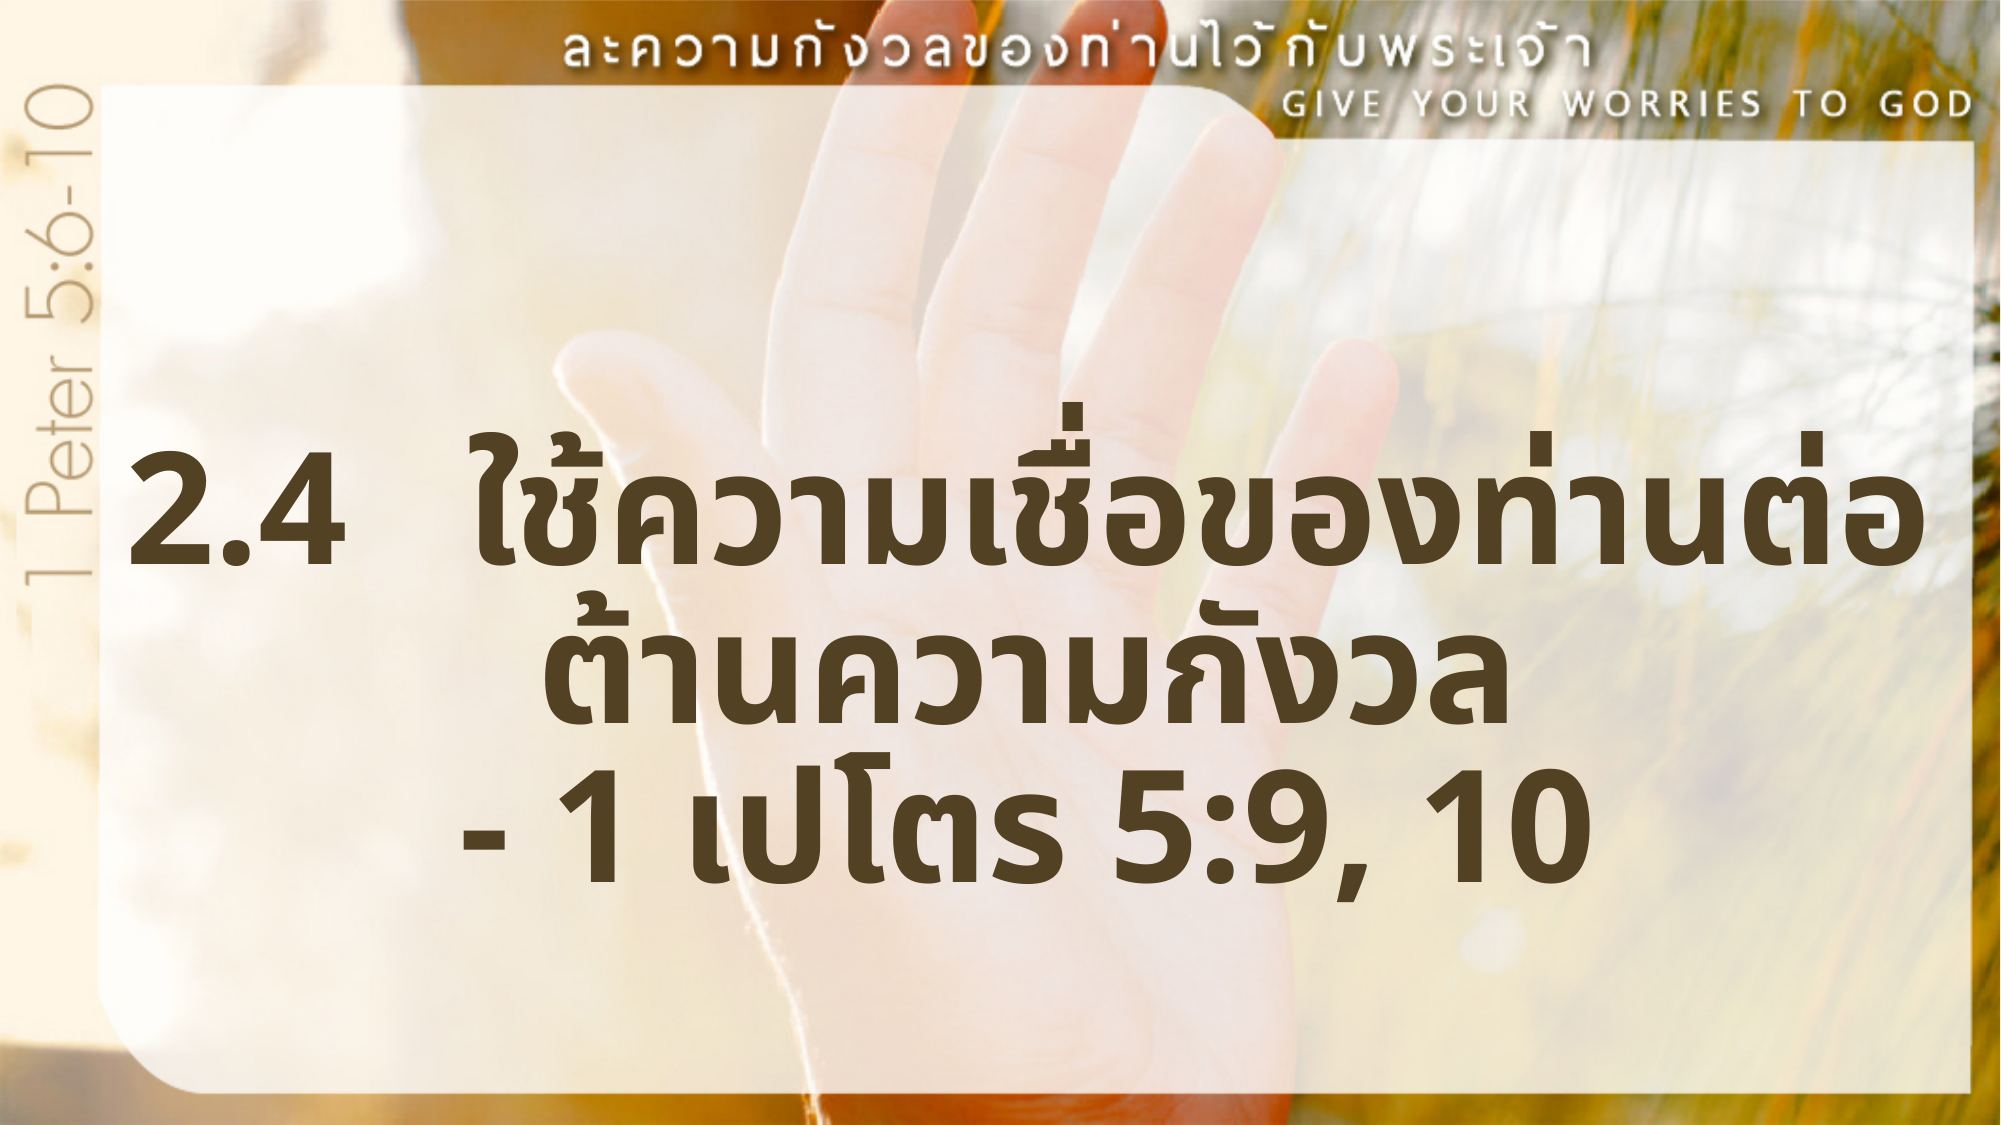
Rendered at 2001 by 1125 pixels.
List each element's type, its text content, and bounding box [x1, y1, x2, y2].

picture [0, 0, 2001, 1125]
text_box 2.4 ใช้ความเชื่อของท่านต่อต้านความกังวล - 1 เปโตร 5:9, 10 [69, 429, 1988, 923]
